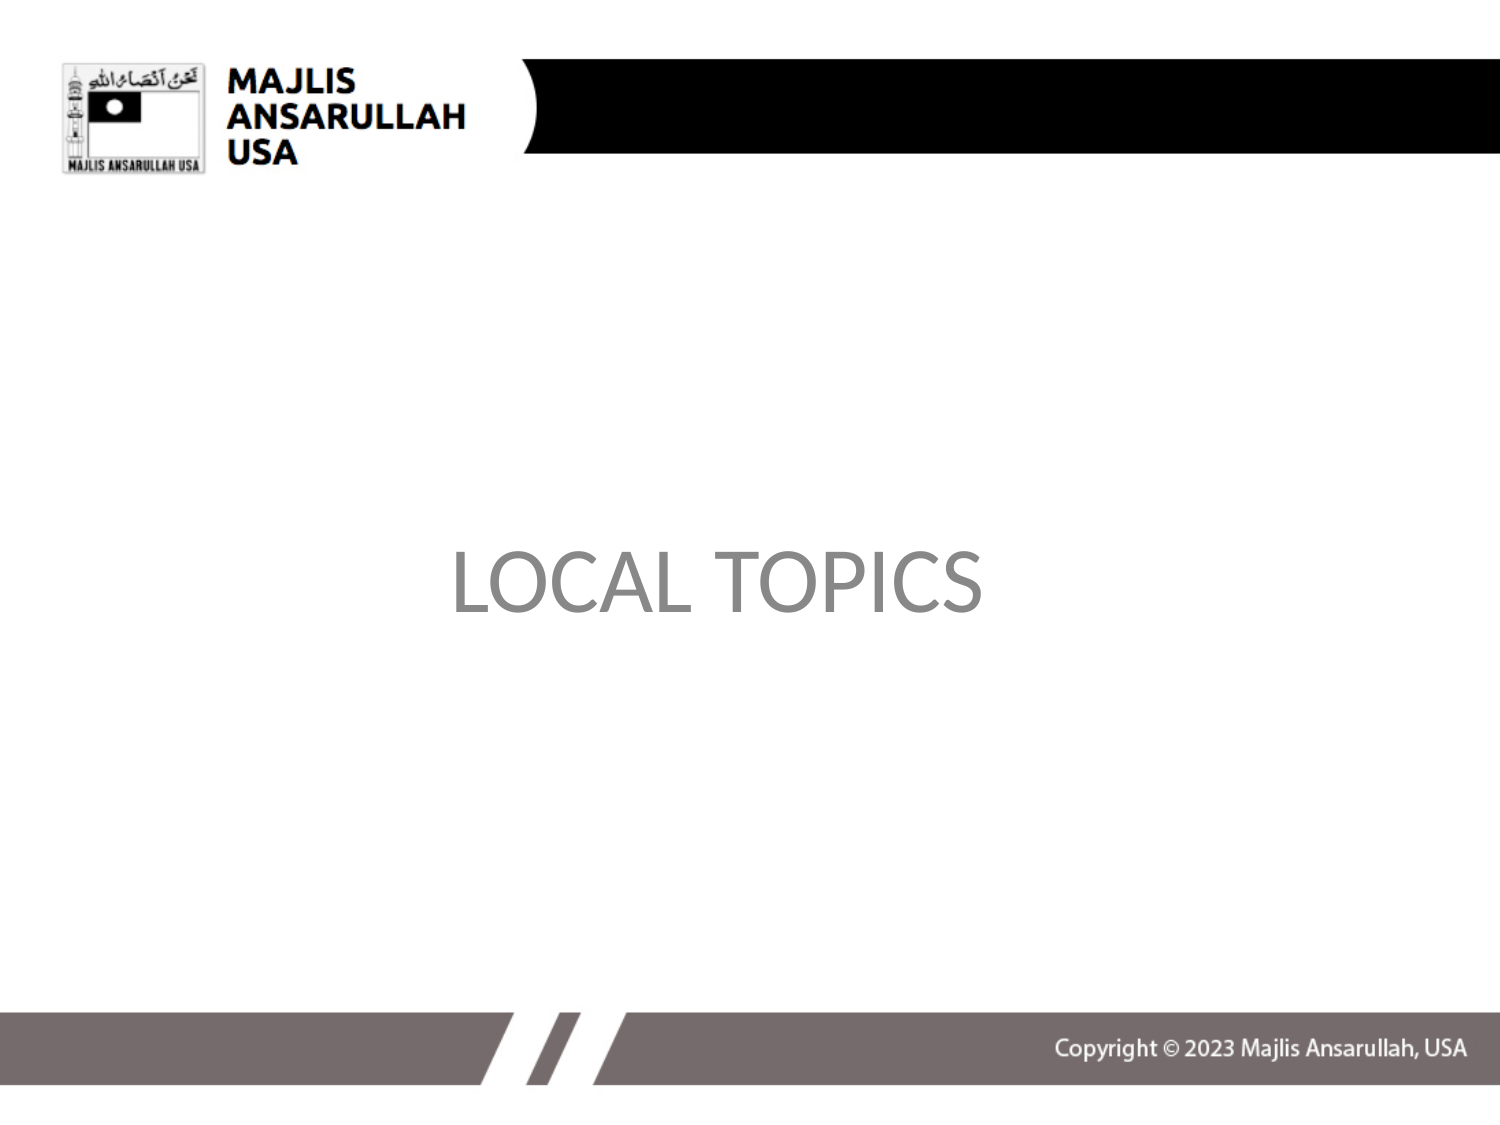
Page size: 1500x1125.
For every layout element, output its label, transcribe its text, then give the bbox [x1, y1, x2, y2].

picture [0, 0, 1500, 1125]
list LOCAL TOPICS [442, 384, 1233, 639]
